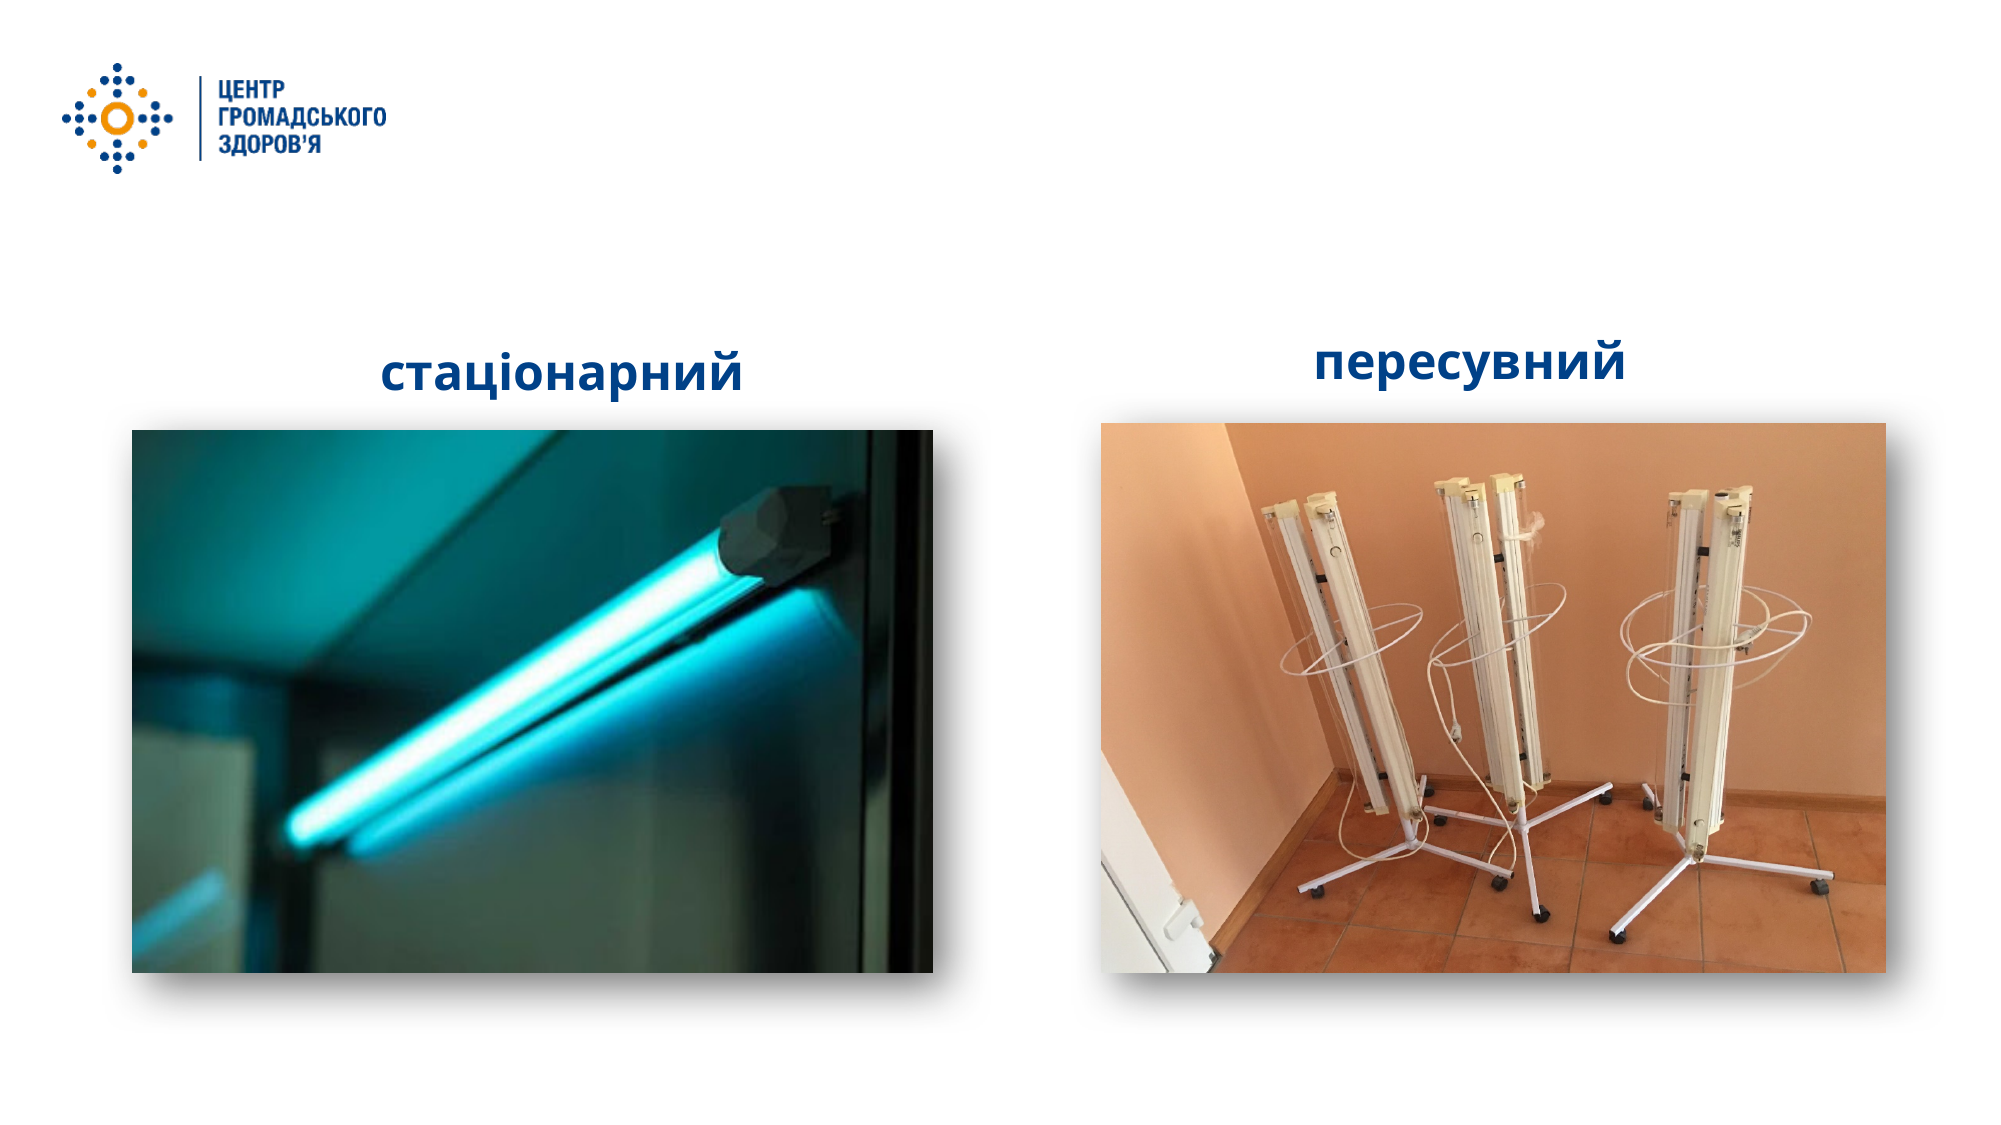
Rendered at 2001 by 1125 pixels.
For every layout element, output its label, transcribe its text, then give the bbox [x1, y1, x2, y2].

picture [1101, 423, 1886, 973]
picture [132, 430, 933, 973]
text_box стаціонарний [365, 333, 760, 409]
picture [62, 63, 386, 174]
text_box пересувний [1298, 321, 1643, 397]
